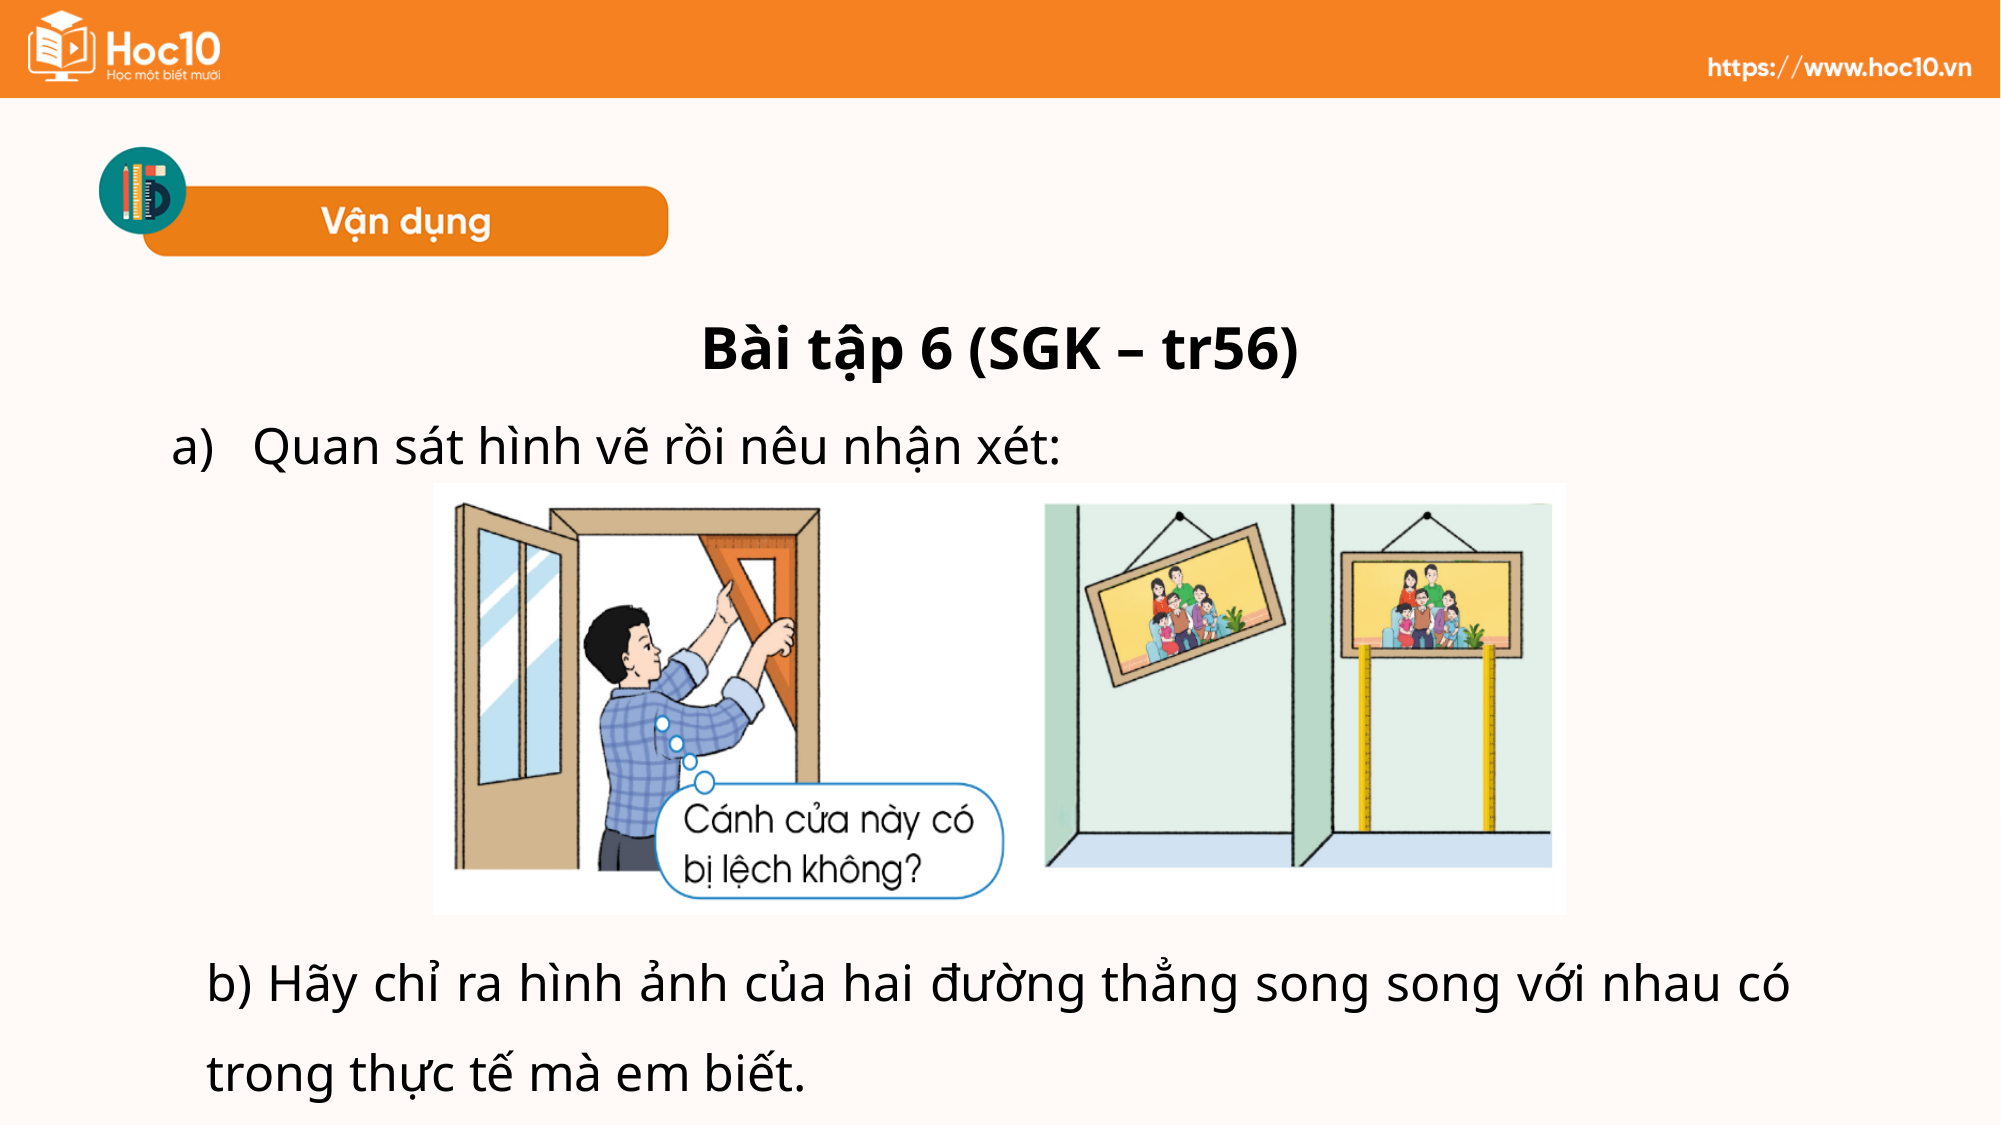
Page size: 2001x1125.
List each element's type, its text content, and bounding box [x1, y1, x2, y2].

picture [0, 0, 2001, 1125]
text_box Quan sát hình vẽ rồi nêu nhận xét: [156, 377, 1843, 482]
text_box Bài tập 6 (SGK – tr56) [685, 268, 1315, 377]
text_box [907, 376, 2000, 1125]
text_box b) Hãy chỉ ra hình ảnh của hai đường thẳng song song với nhau có trong thực tế mà em biết. [191, 914, 1808, 1110]
